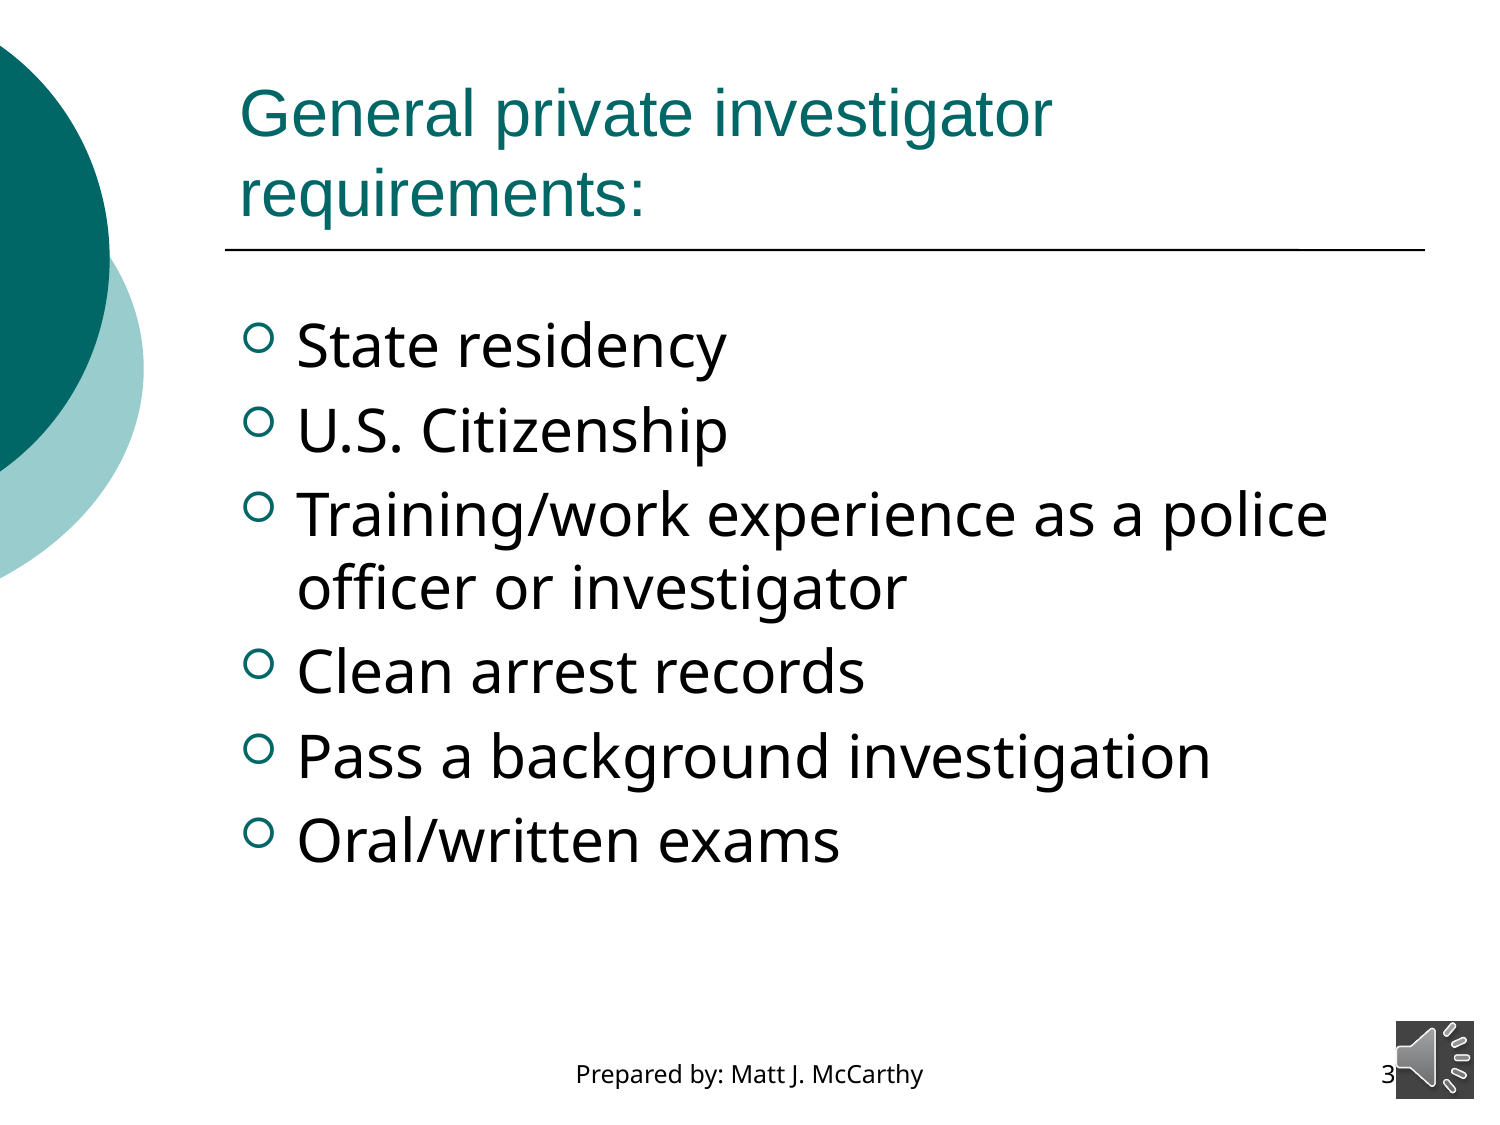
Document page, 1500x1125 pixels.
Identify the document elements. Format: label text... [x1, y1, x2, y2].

list State residency U.S. Citizenship Training/work experience as a police officer or investigator Clean arrest records Pass a background investigation Oral/written exams [224, 299, 1425, 975]
picture [1394, 1019, 1476, 1101]
title General private investigator requirements: [224, 49, 1425, 237]
footer Prepared by: Matt J. McCarthy [512, 1025, 988, 1100]
slide_number 31 [1074, 1025, 1389, 1100]
